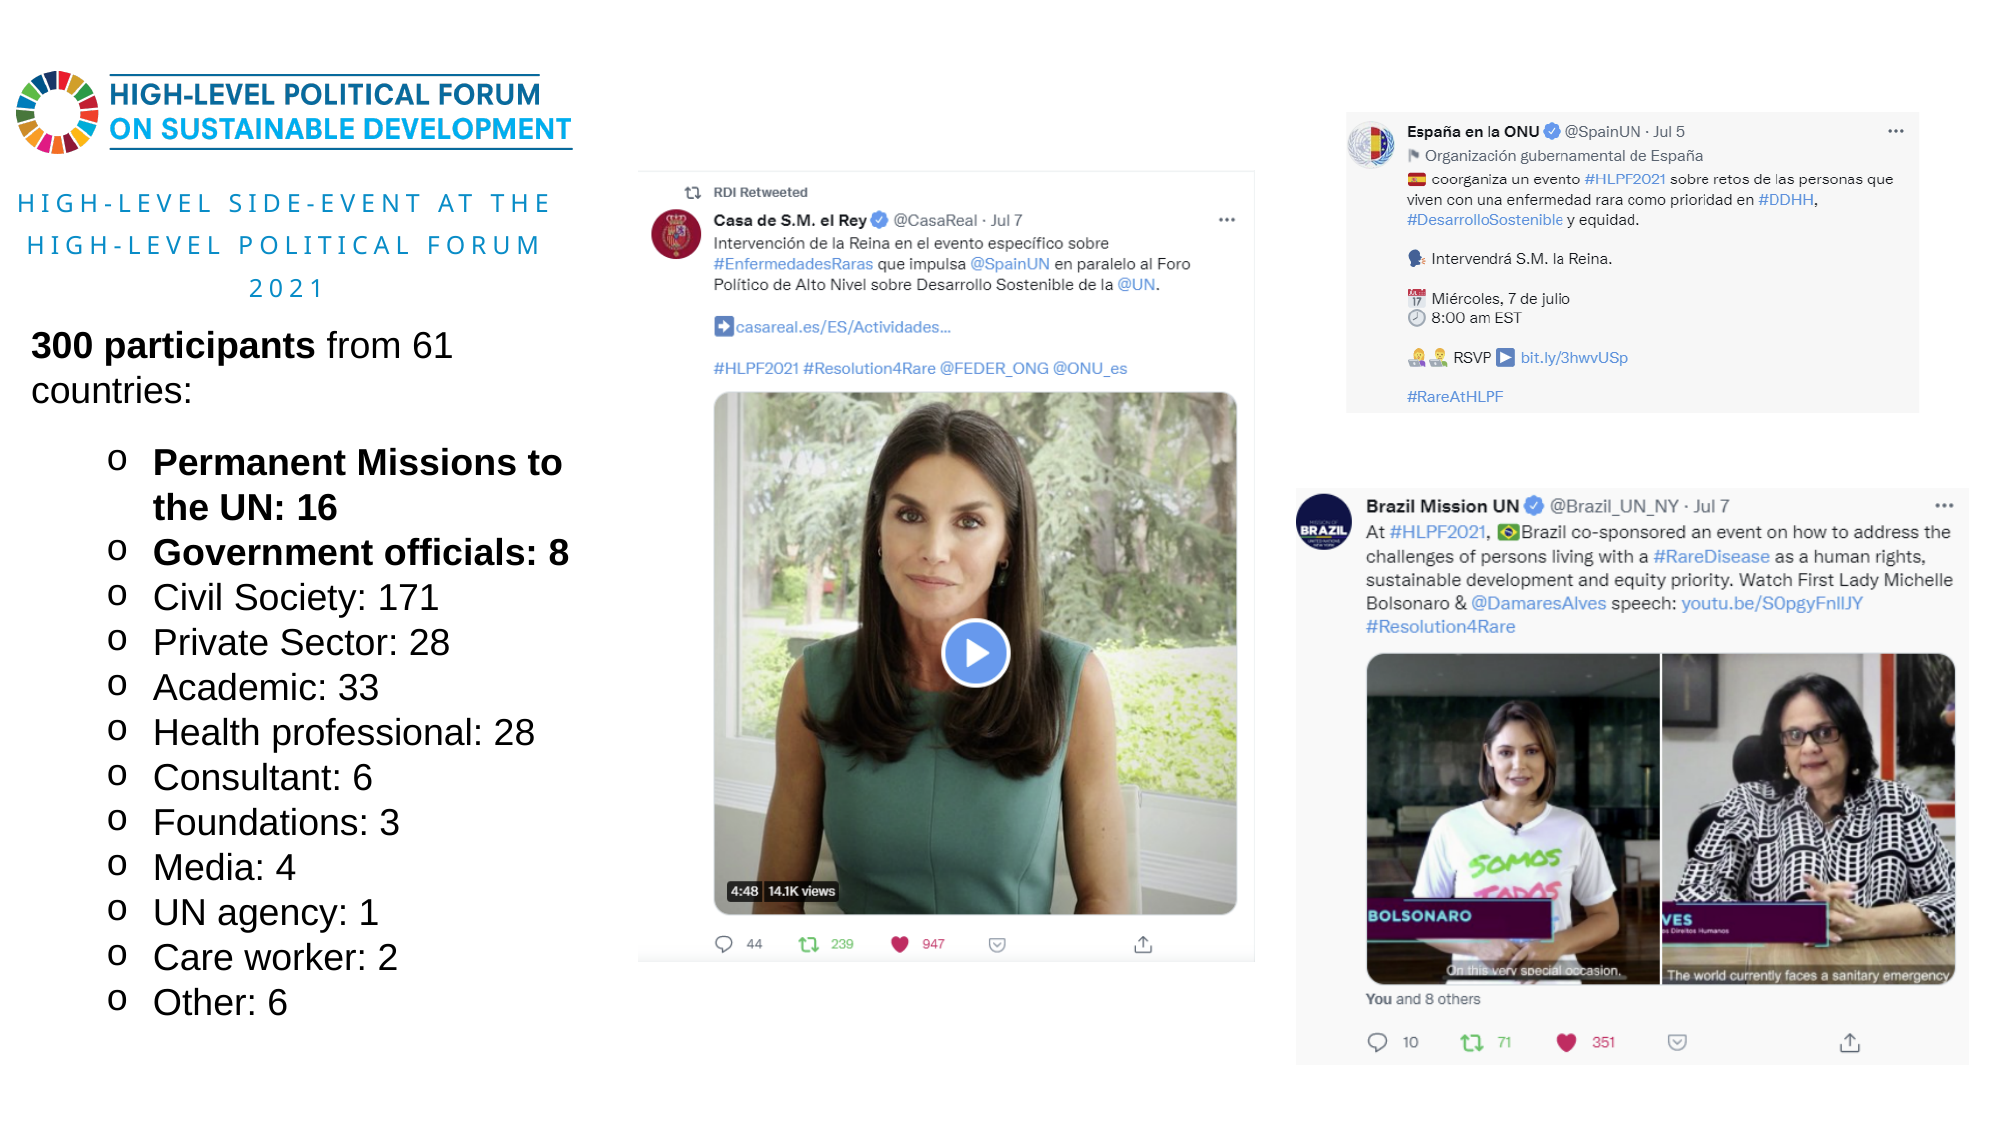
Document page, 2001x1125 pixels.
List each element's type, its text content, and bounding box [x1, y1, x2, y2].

picture [638, 170, 1255, 962]
picture [1296, 488, 1969, 1065]
picture [1346, 112, 1920, 413]
picture [16, 71, 573, 154]
text_box HIGH-LEVEL SIDE-EVENT AT THE HIGH-LEVEL POLITICAL FORUM 2021 [0, 174, 573, 303]
text_box 300 participants from 61 countries: Permanent Missions to the UN: 16 Government officials: 8 Civil Society: 171 Private Sector: 28 Academic: 33 Health professional: 28 Consultant: 6 Foundations: 3 Media: 4 UN agency: 1 Care worker: 2 Other: 6 [31, 320, 605, 1069]
